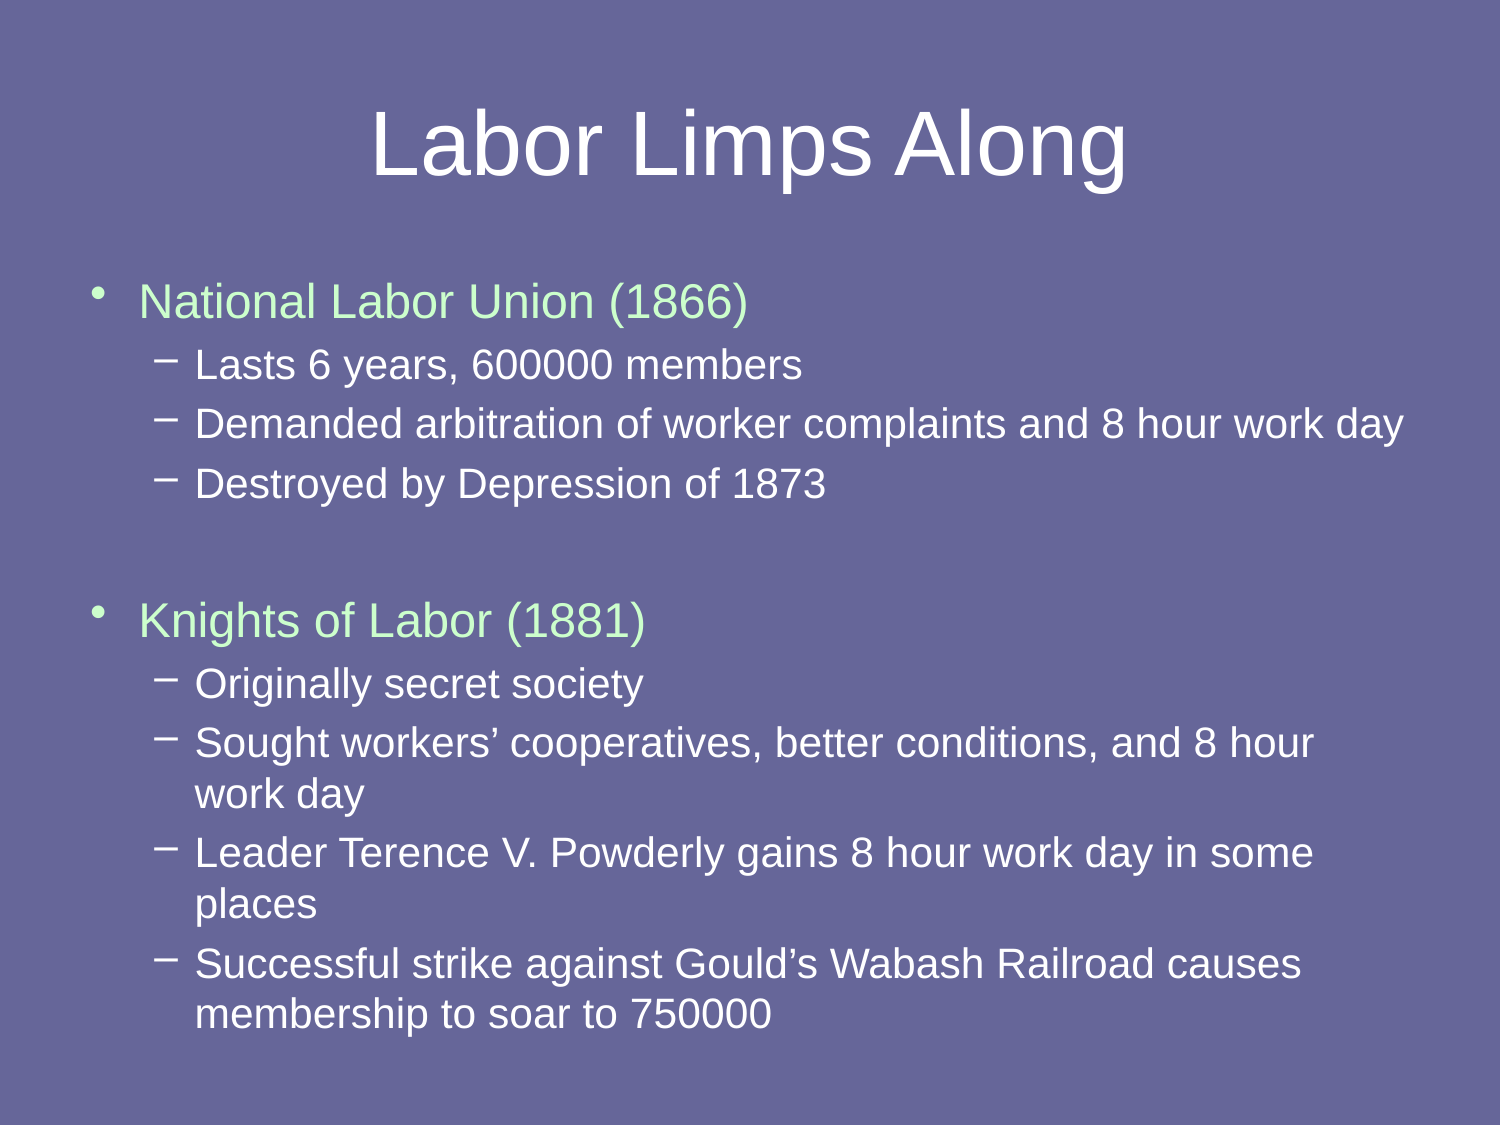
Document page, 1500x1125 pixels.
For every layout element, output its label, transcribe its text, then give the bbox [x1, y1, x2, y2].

list National Labor Union (1866) Lasts 6 years, 600000 members Demanded arbitration of worker complaints and 8 hour work day Destroyed by Depression of 1873 Knights of Labor (1881) Originally secret society Sought workers’ cooperatives, better conditions, and 8 hour work day Leader Terence V. Powderly gains 8 hour work day in some places Successful strike against Gould’s Wabash Railroad causes membership to soar to 750000 [75, 262, 1425, 1076]
title Labor Limps Along [75, 45, 1425, 233]
